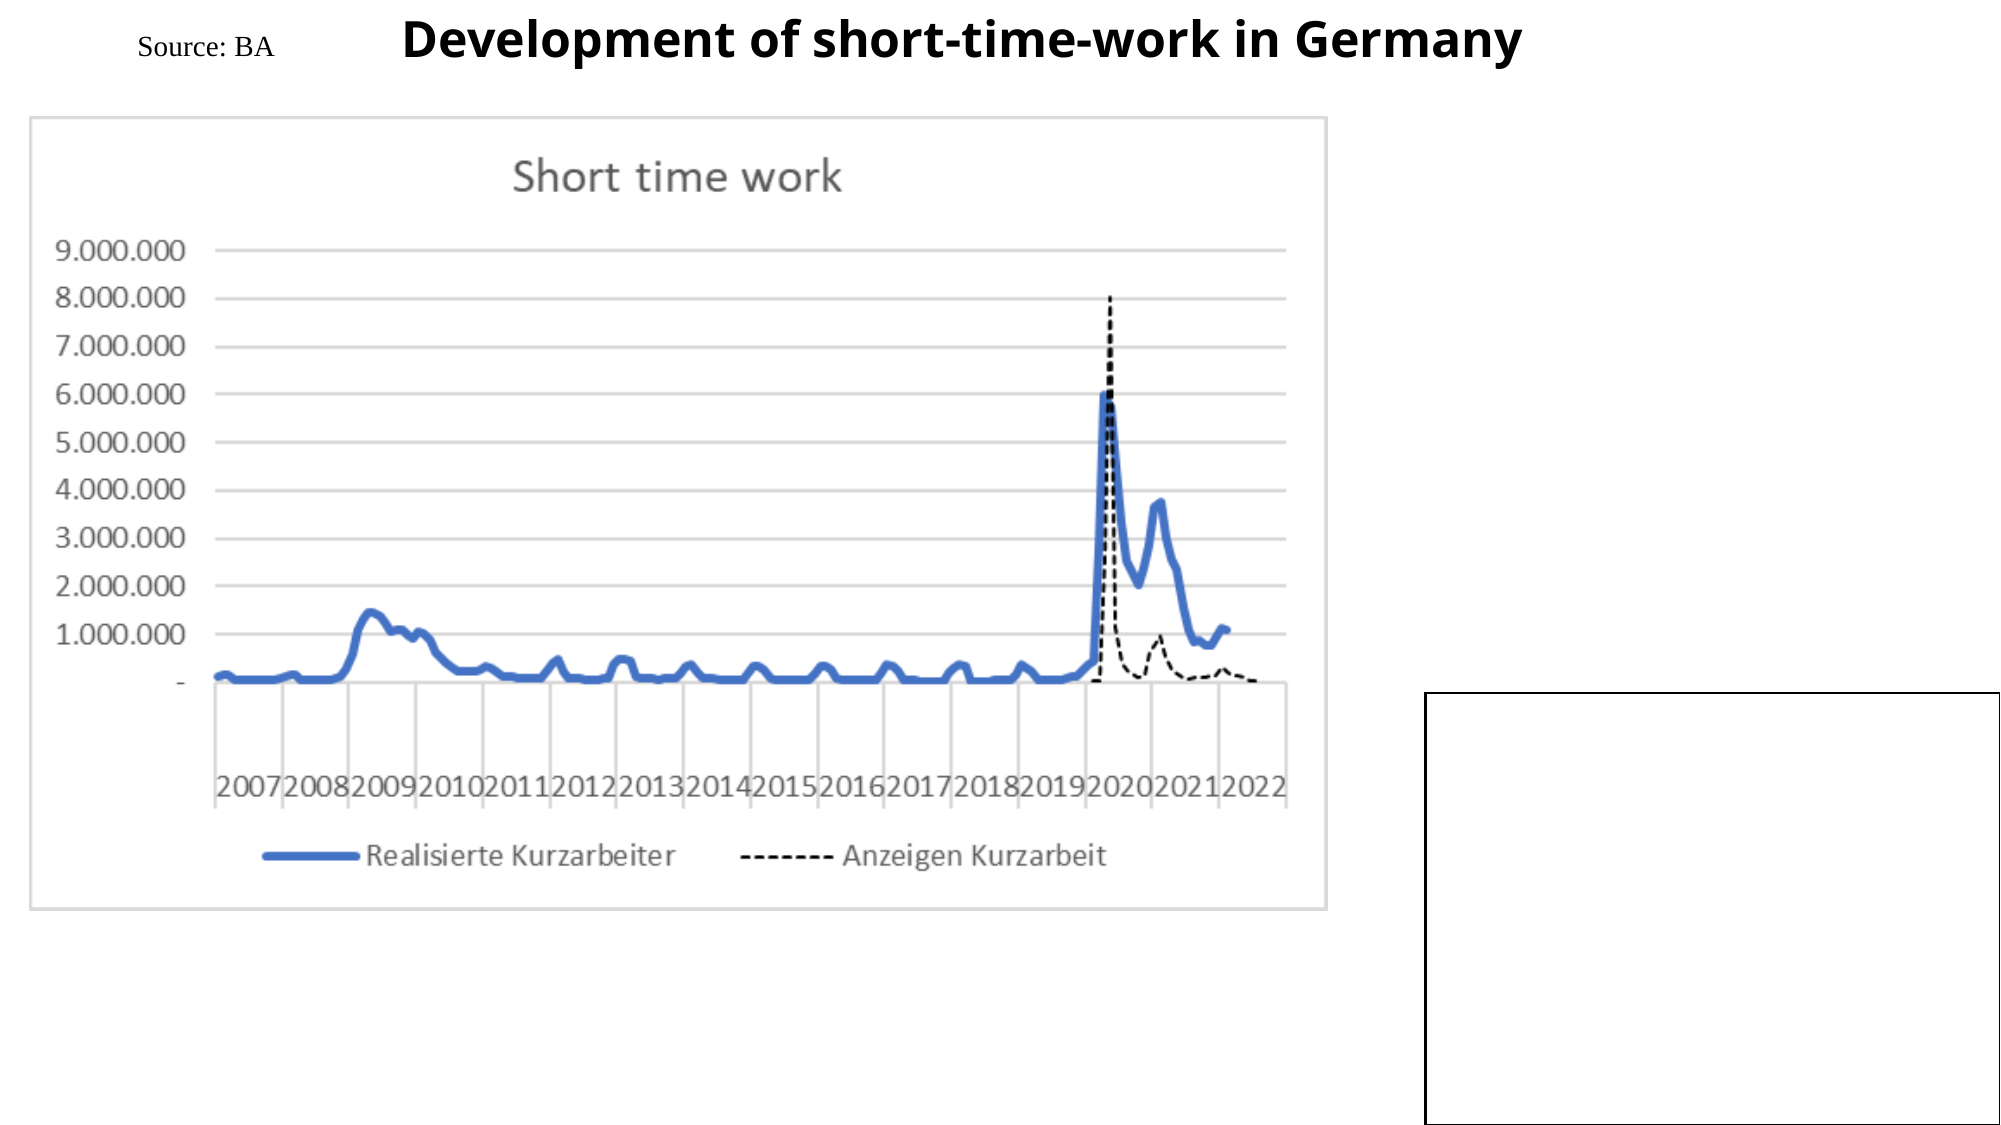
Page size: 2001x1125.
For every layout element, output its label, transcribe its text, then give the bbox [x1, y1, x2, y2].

text_box [1424, 692, 2000, 1125]
text_box Source: BA [122, 19, 290, 70]
text_box Development of short-time-work in Germany [387, 0, 1616, 76]
picture [29, 116, 1328, 911]
